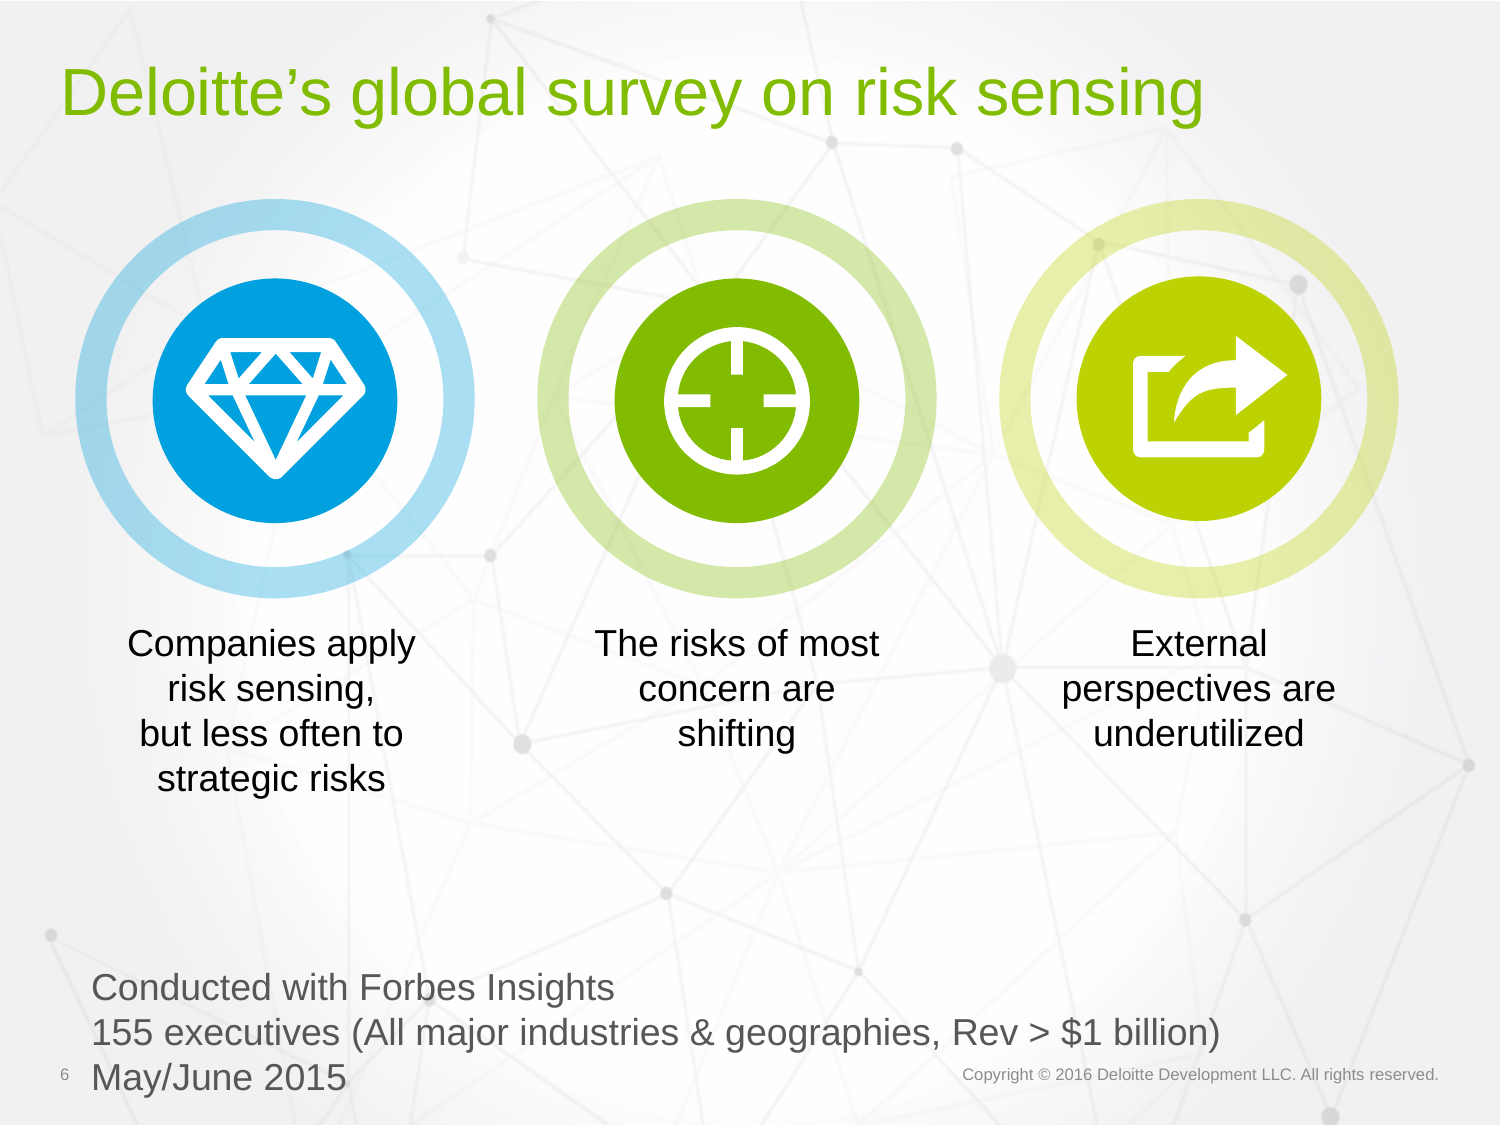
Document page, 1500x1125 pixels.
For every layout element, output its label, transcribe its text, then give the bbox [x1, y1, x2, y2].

text_box [90, 214, 460, 583]
list Conducted with Forbes Insights 155 executives (All major industries & geographies, Rev > $1 billion) May/June 2015 [90, 962, 1471, 1087]
text_box [1014, 214, 1384, 583]
text_box External perspectives are underutilized [1027, 611, 1371, 762]
text_box Companies apply risk sensing, but less often to strategic risks [84, 611, 459, 807]
title Deloitte’s global survey on risk sensing [60, 48, 1440, 126]
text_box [152, 278, 398, 524]
picture [0, 1, 1500, 1125]
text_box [1076, 276, 1322, 522]
text_box [552, 214, 922, 583]
text_box The risks of most concern are shifting [574, 611, 900, 762]
